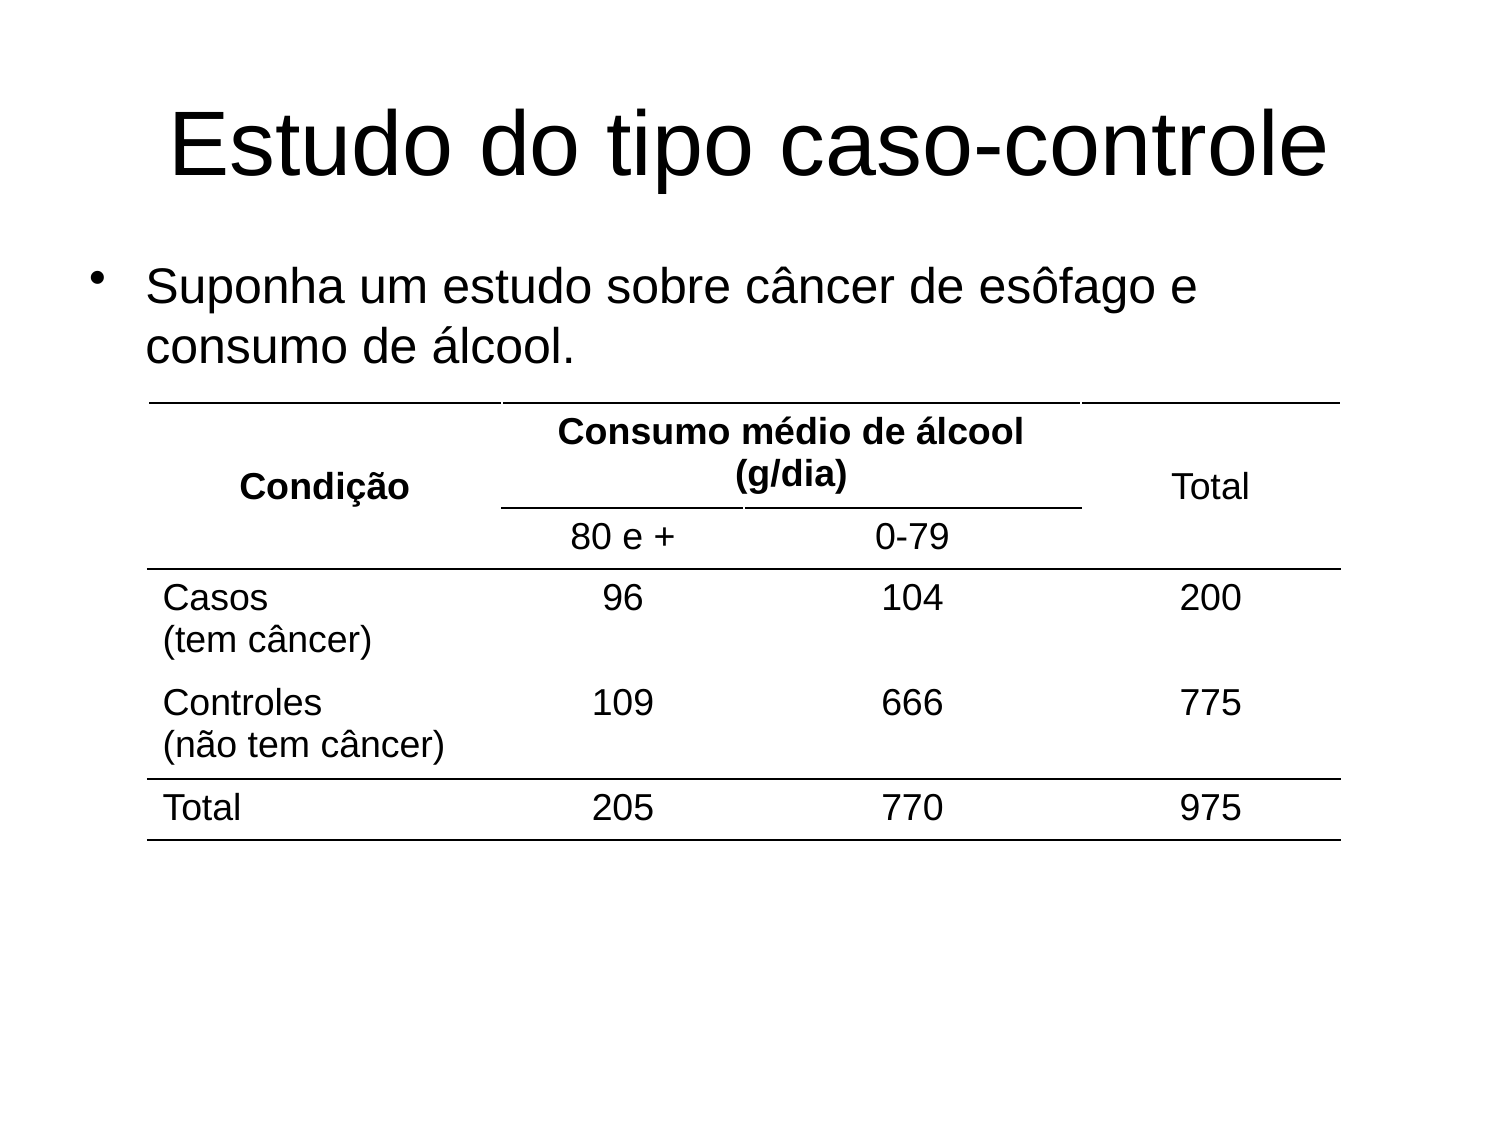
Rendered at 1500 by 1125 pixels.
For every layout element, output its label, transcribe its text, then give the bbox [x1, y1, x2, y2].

table_cell 96 [503, 570, 743, 673]
table_cell Total [149, 780, 501, 839]
table_cell 104 [745, 570, 1080, 673]
table_header Consumo médio de álcool (g/dia) [503, 404, 1080, 507]
table_cell Controles (não tem câncer) [149, 675, 501, 778]
table_cell 109 [503, 675, 743, 778]
list Suponha um estudo sobre câncer de esôfago e consumo de álcool. [74, 246, 1425, 433]
table_cell 0-79 [745, 509, 1080, 568]
table_cell 205 [503, 780, 743, 839]
table_header Condição [149, 404, 501, 568]
table_cell Casos (tem câncer) [149, 570, 501, 673]
table_header Total [1082, 404, 1340, 568]
title Estudo do tipo caso-controle [75, 45, 1425, 233]
table_cell 80 e + [503, 509, 743, 568]
table_cell 770 [745, 780, 1080, 839]
table_cell 666 [745, 675, 1080, 778]
table_cell 775 [1082, 675, 1340, 778]
table_cell 975 [1082, 780, 1340, 839]
table_cell 200 [1082, 570, 1340, 673]
